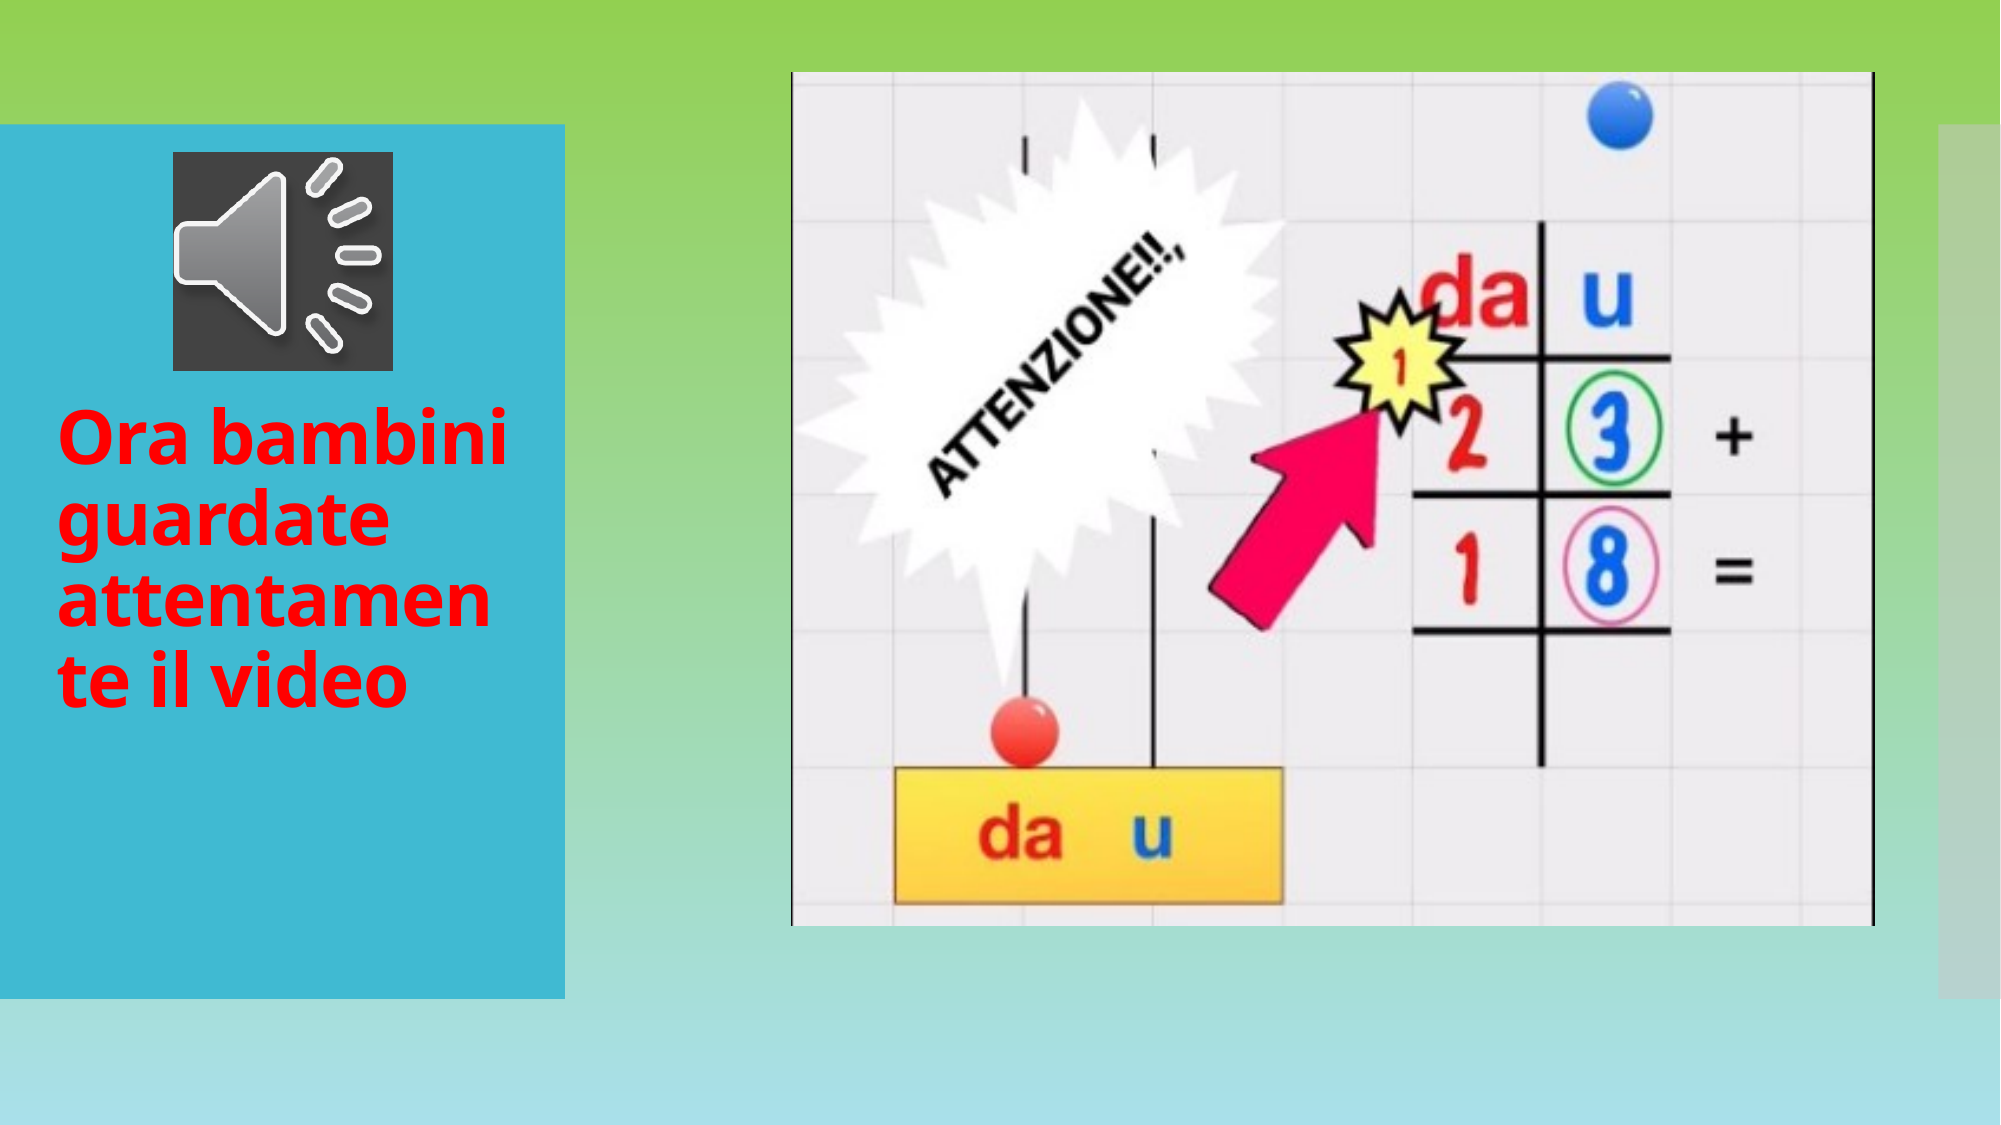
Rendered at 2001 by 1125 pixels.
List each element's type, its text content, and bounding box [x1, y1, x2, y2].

title Ora bambini guardate attentamente il video [41, 184, 525, 940]
picture [172, 150, 395, 373]
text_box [790, 71, 1876, 927]
